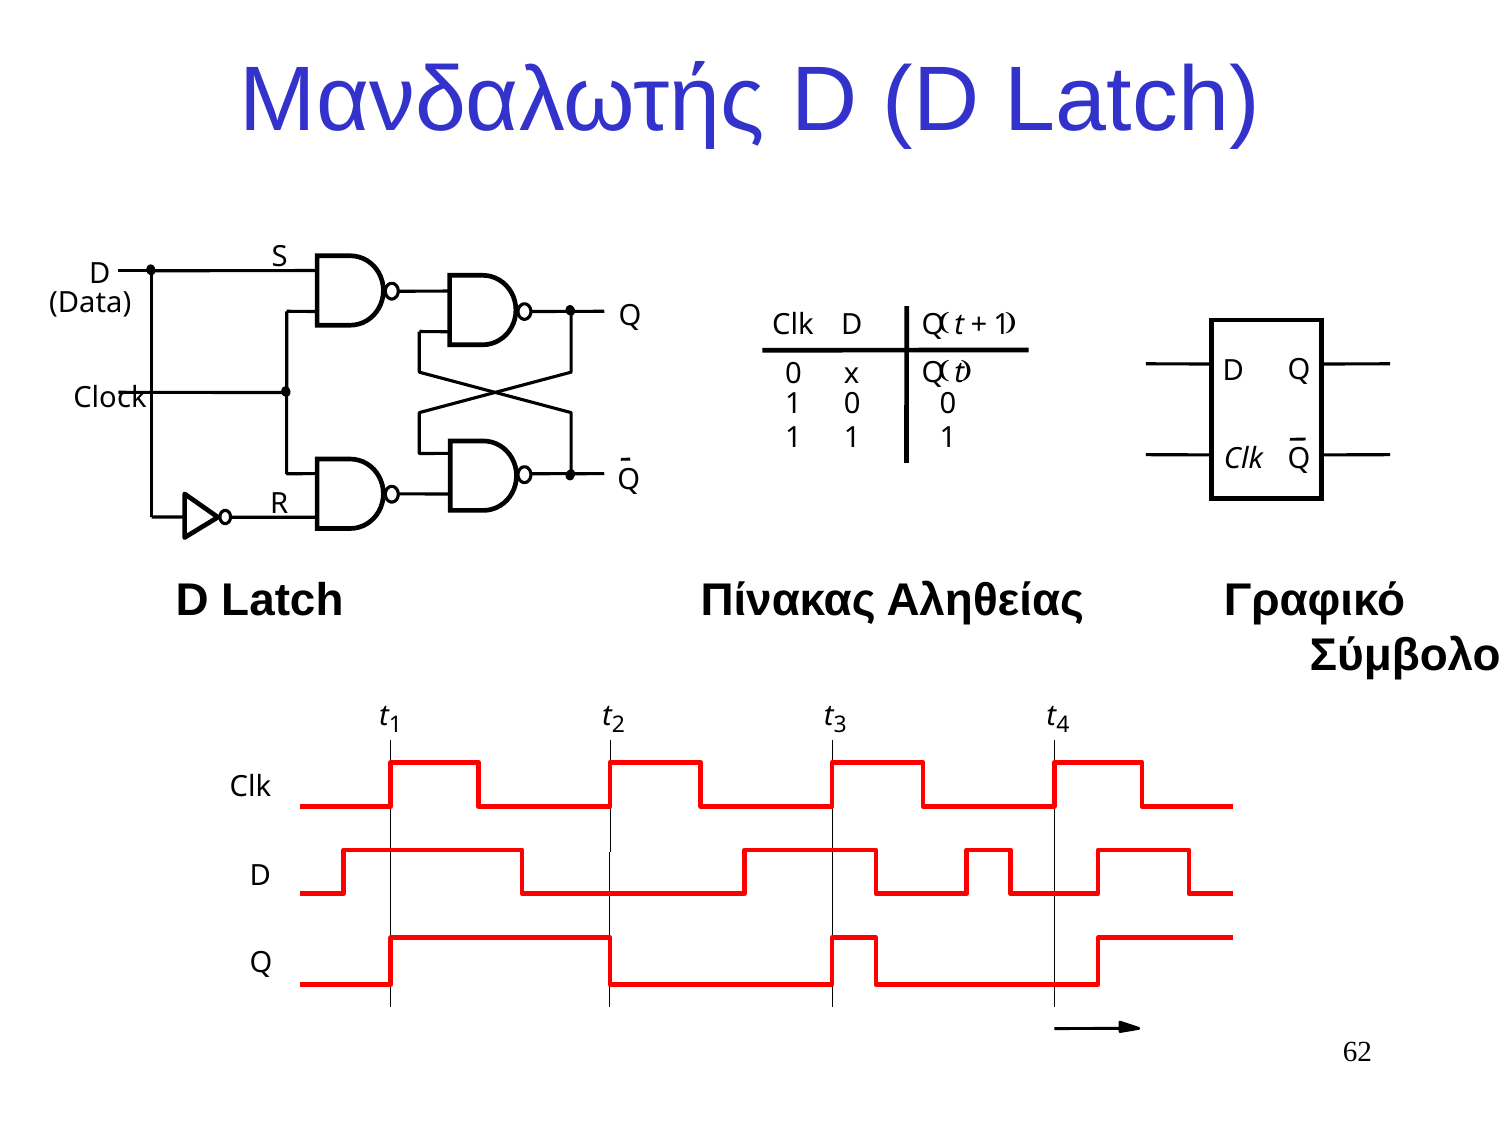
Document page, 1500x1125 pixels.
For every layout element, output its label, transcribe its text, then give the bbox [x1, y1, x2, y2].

slide_number 62 [1074, 1040, 1388, 1101]
title Μανδαλωτής D (D Latch) [0, 0, 1500, 188]
text_box D Latch Πίνακας Αληθείας Γραφικό Σύμβολο [1395, 562, 1500, 688]
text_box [49, 237, 1391, 1032]
